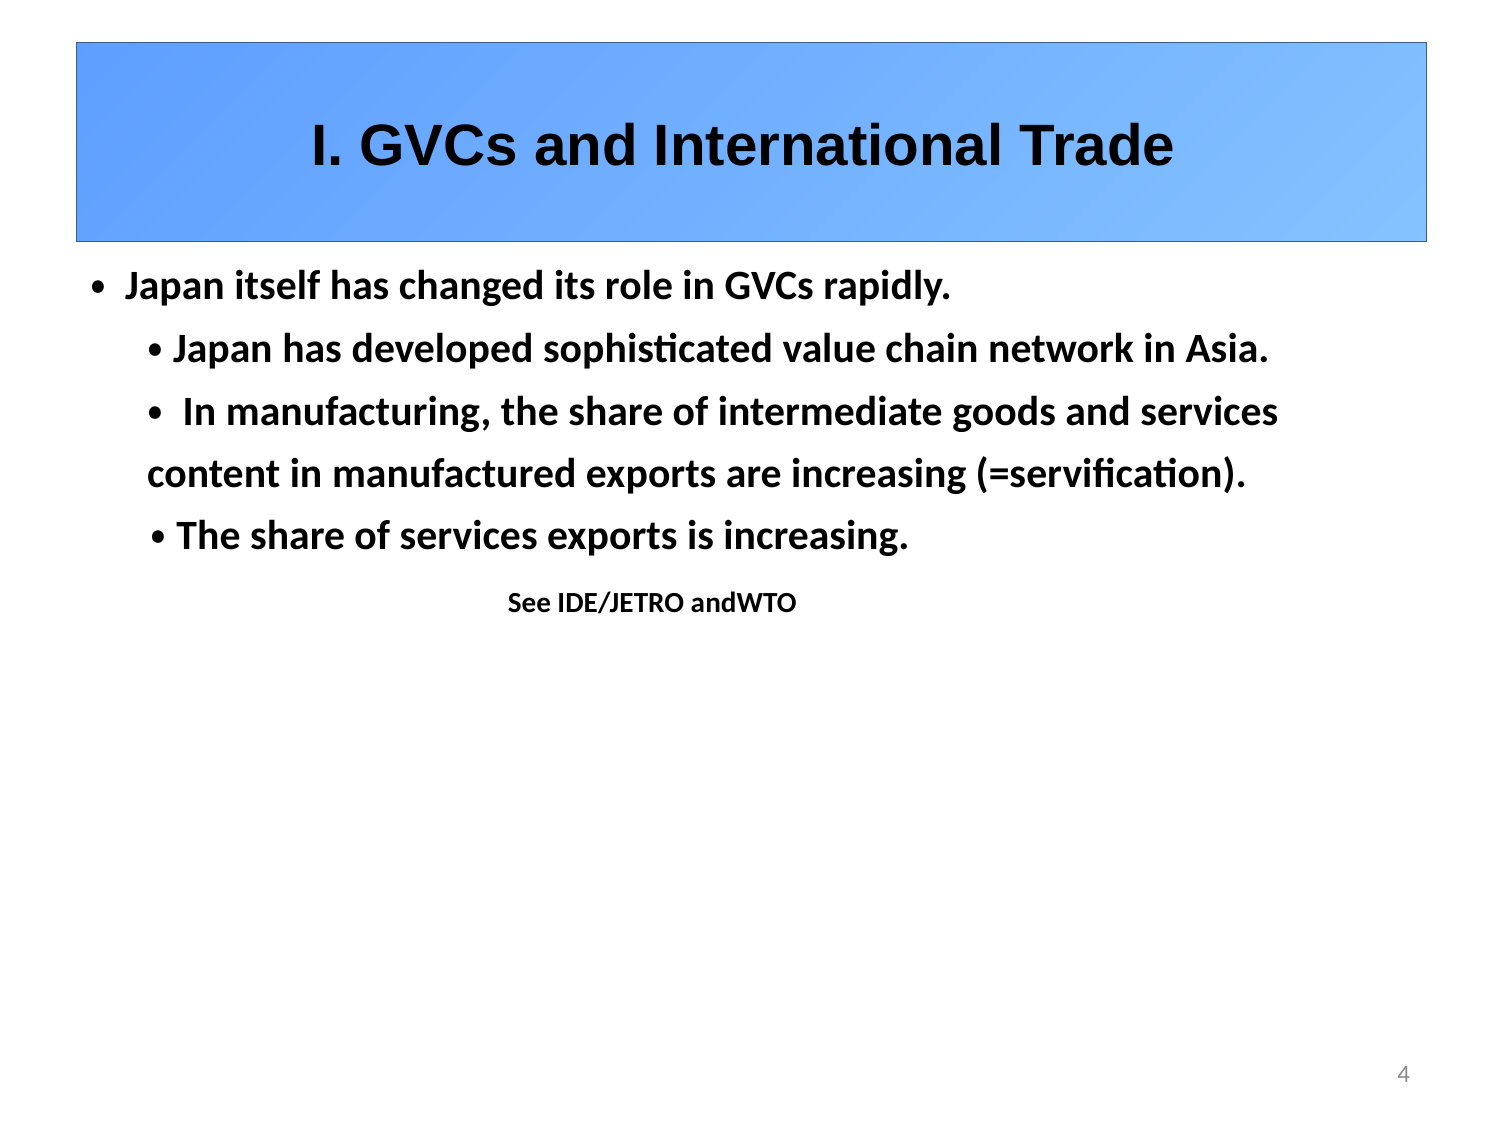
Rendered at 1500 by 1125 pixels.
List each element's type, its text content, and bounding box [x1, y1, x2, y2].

slide_number 4 [1074, 1042, 1425, 1103]
list ・ Japan itself has changed its role in GVCs rapidly. ・Japan has developed sophisticated value chain network in Asia. ・ In manufacturing, the share of intermediate goods and services content in manufactured exports are increasing (=servification). ・The share of services exports is increasing. See IDE/JETRO andWTO [75, 250, 1400, 1000]
title I. GVCs and International Trade [76, 42, 1427, 242]
